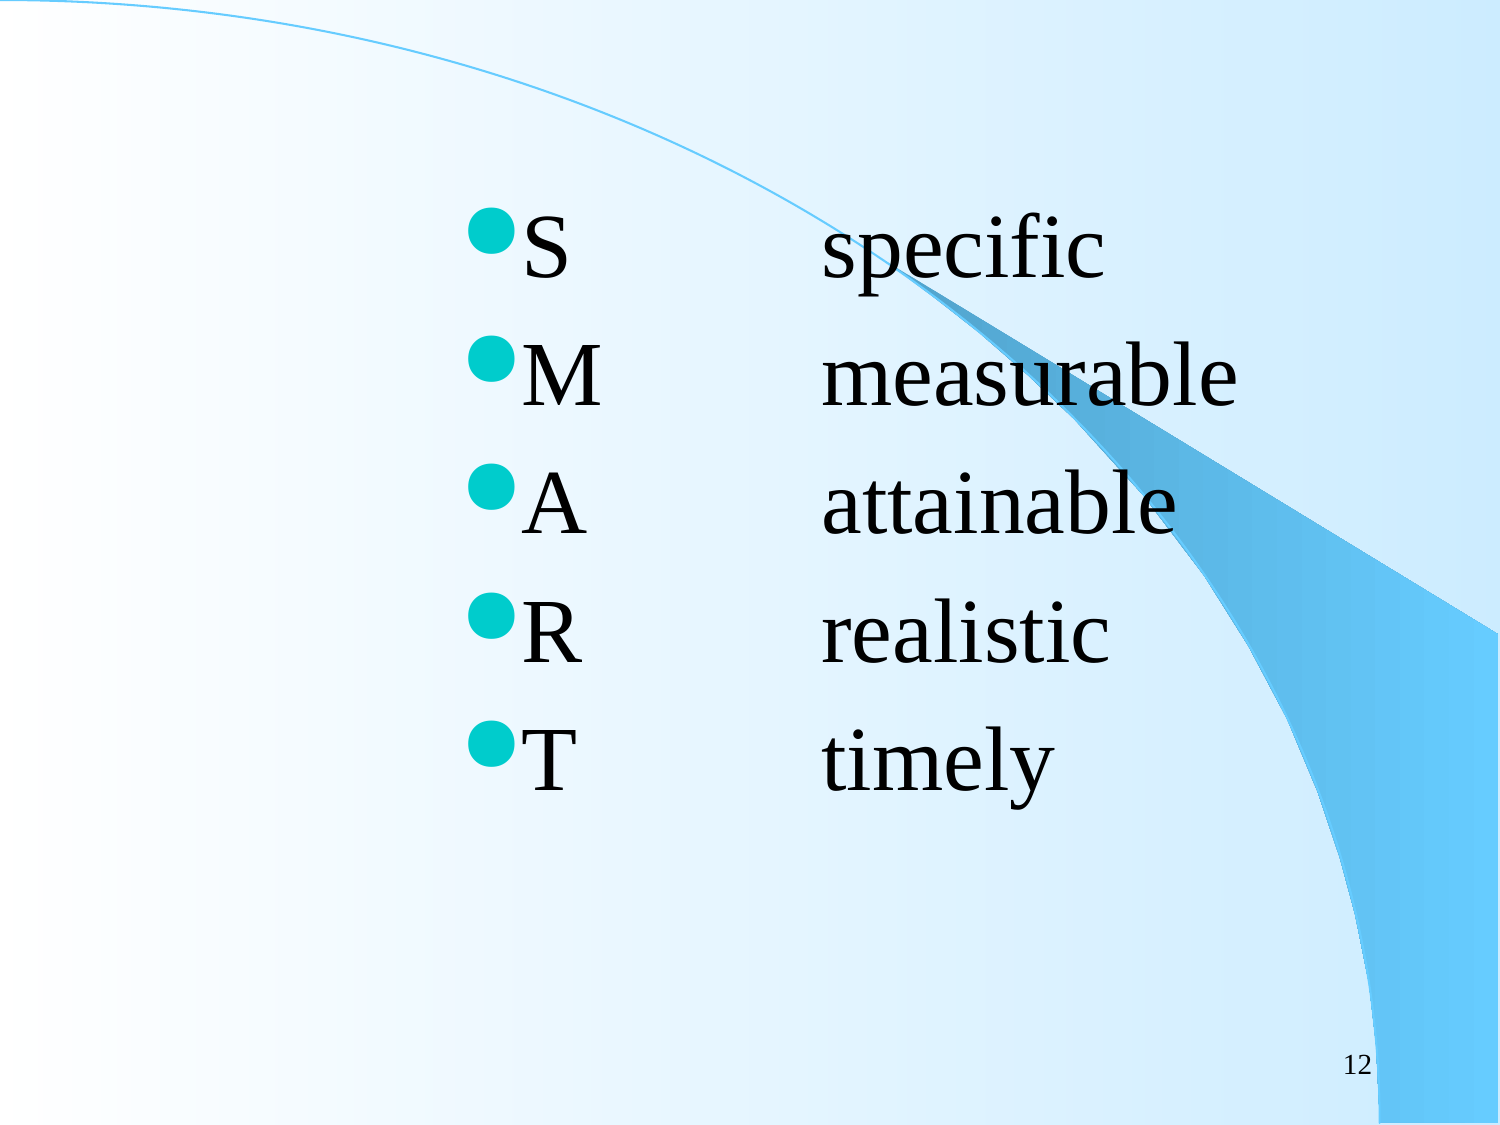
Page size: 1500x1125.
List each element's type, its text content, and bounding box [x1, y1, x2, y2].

slide_number 12 [1074, 1025, 1388, 1100]
list S specific M measurable A attainable R realistic T timely [449, 49, 1351, 1001]
